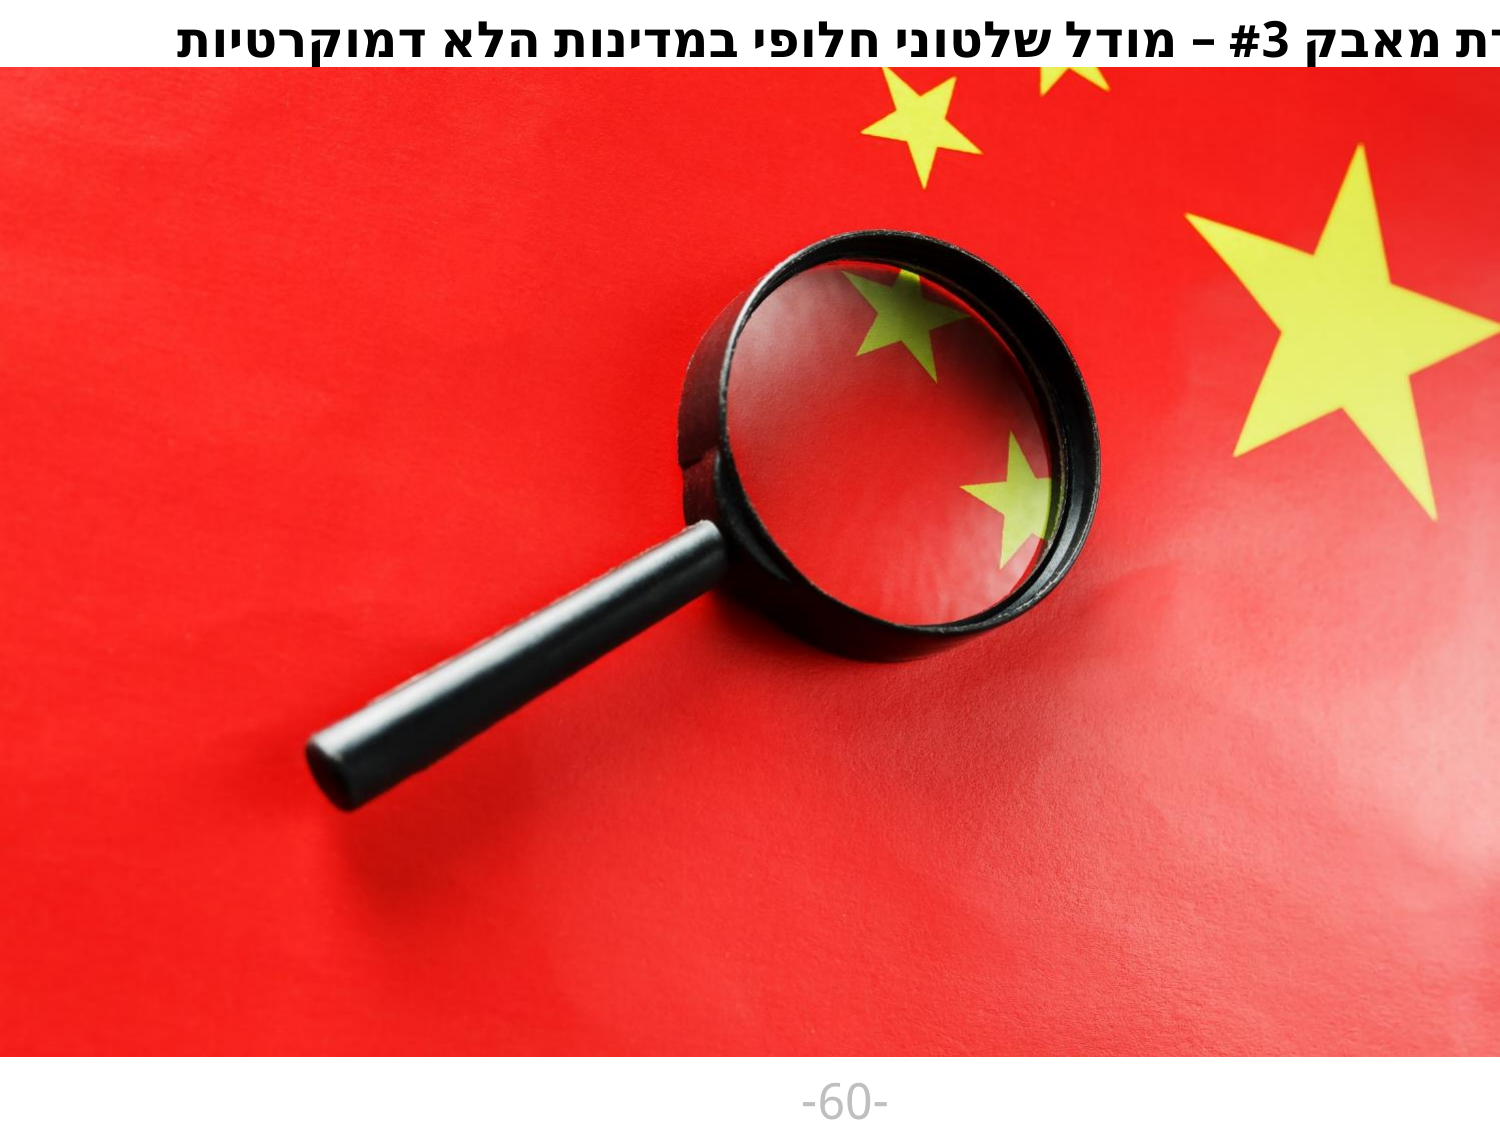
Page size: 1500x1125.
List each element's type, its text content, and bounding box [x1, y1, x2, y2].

text_box זירת מאבק #3 – מודל שלטוני חלופי במדינות הלא דמוקרטיות [162, 0, 1500, 67]
picture [0, 67, 1500, 1058]
